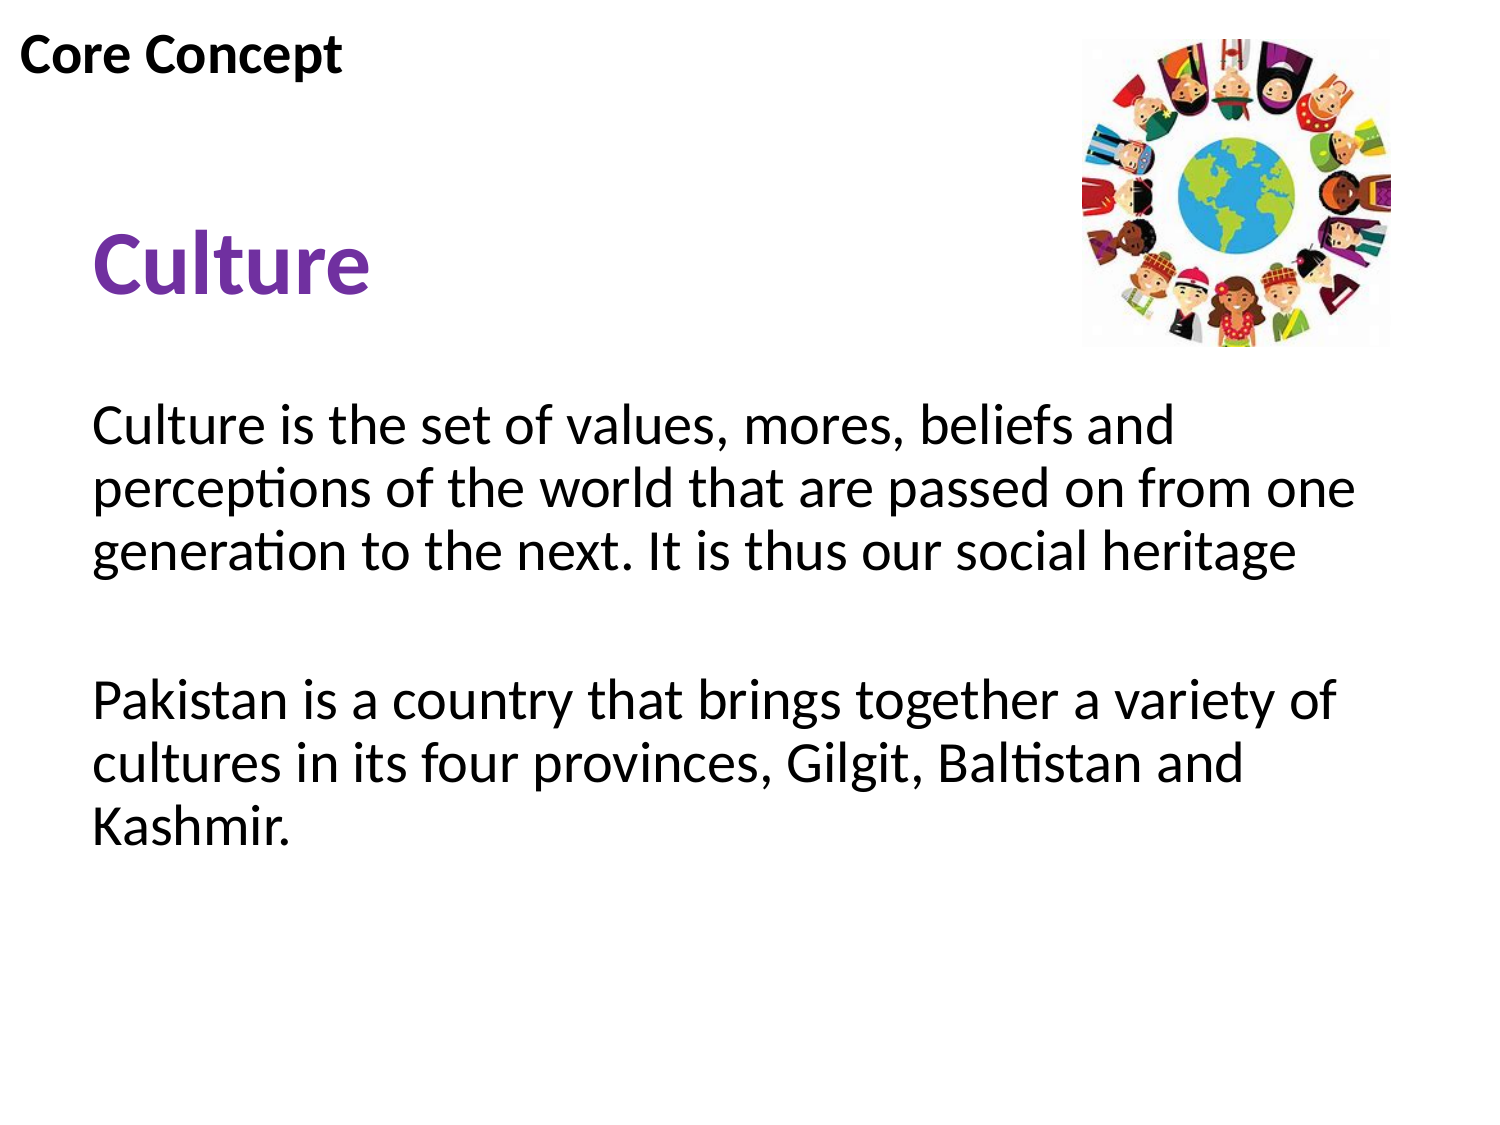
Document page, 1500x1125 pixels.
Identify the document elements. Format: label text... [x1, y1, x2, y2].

text_box Culture is the set of values, mores, beliefs and perceptions of the world that are passed on from one generation to the next. It is thus our social heritage Pakistan is a country that brings together a variety of cultures in its four provinces, Gilgit, Baltistan and Kashmir. [78, 386, 1385, 866]
text_box Core Concept [5, 7, 569, 93]
list [19, 139, 1487, 793]
picture [1082, 38, 1391, 347]
